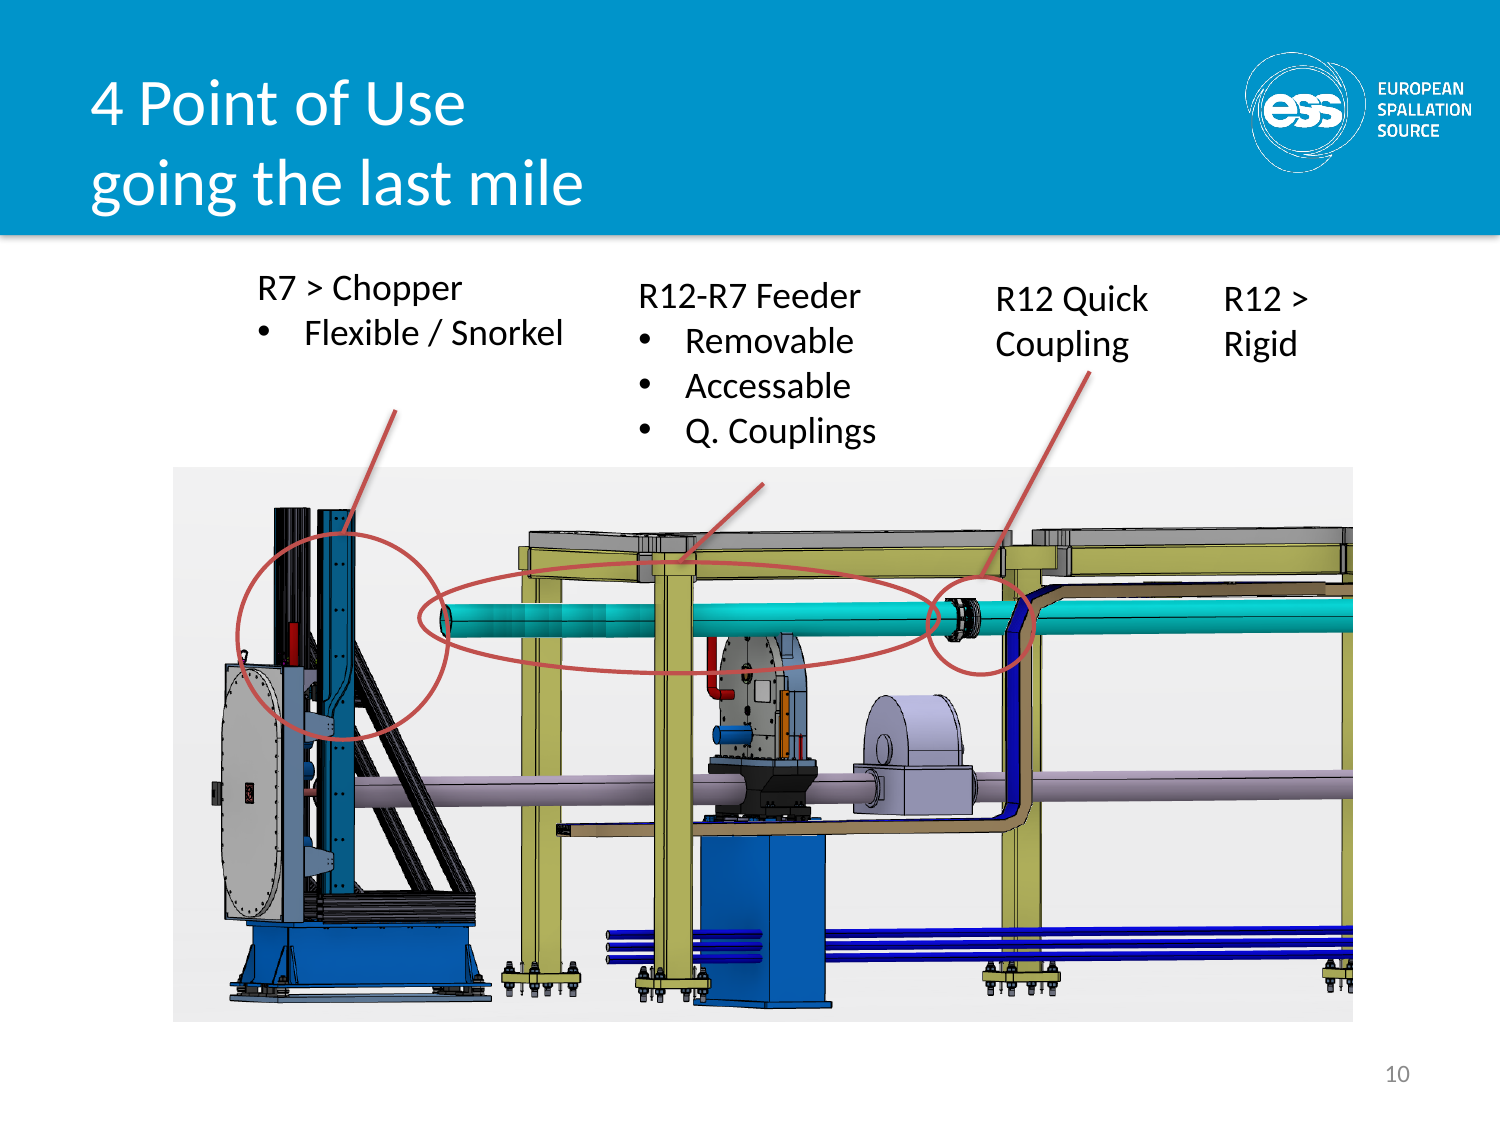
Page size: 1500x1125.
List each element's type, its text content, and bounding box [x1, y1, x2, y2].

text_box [678, 483, 764, 563]
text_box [980, 372, 1090, 578]
picture [1443, 86, 1450, 93]
picture [1454, 83, 1458, 94]
text_box R12 > Rigid [1209, 266, 1427, 371]
picture [173, 467, 1354, 1022]
picture [1400, 83, 1407, 94]
picture [1418, 104, 1423, 115]
title 4 Point of Use going the last mile [75, 45, 1247, 233]
slide_number 10 [1074, 1042, 1425, 1103]
picture [1398, 109, 1406, 115]
text_box R12 Quick Coupling [980, 266, 1199, 372]
picture [1432, 125, 1438, 136]
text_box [342, 409, 396, 534]
picture [1409, 104, 1415, 115]
text_box R7 > Chopper Flexible / Snorkel [242, 255, 609, 361]
picture [1264, 94, 1342, 127]
picture [1436, 104, 1444, 115]
text_box R12-R7 Feeder Removable Accessable Q. Couplings [623, 263, 955, 459]
picture [1379, 83, 1385, 94]
picture [1422, 125, 1428, 134]
picture [1389, 104, 1393, 115]
picture [1423, 83, 1430, 94]
